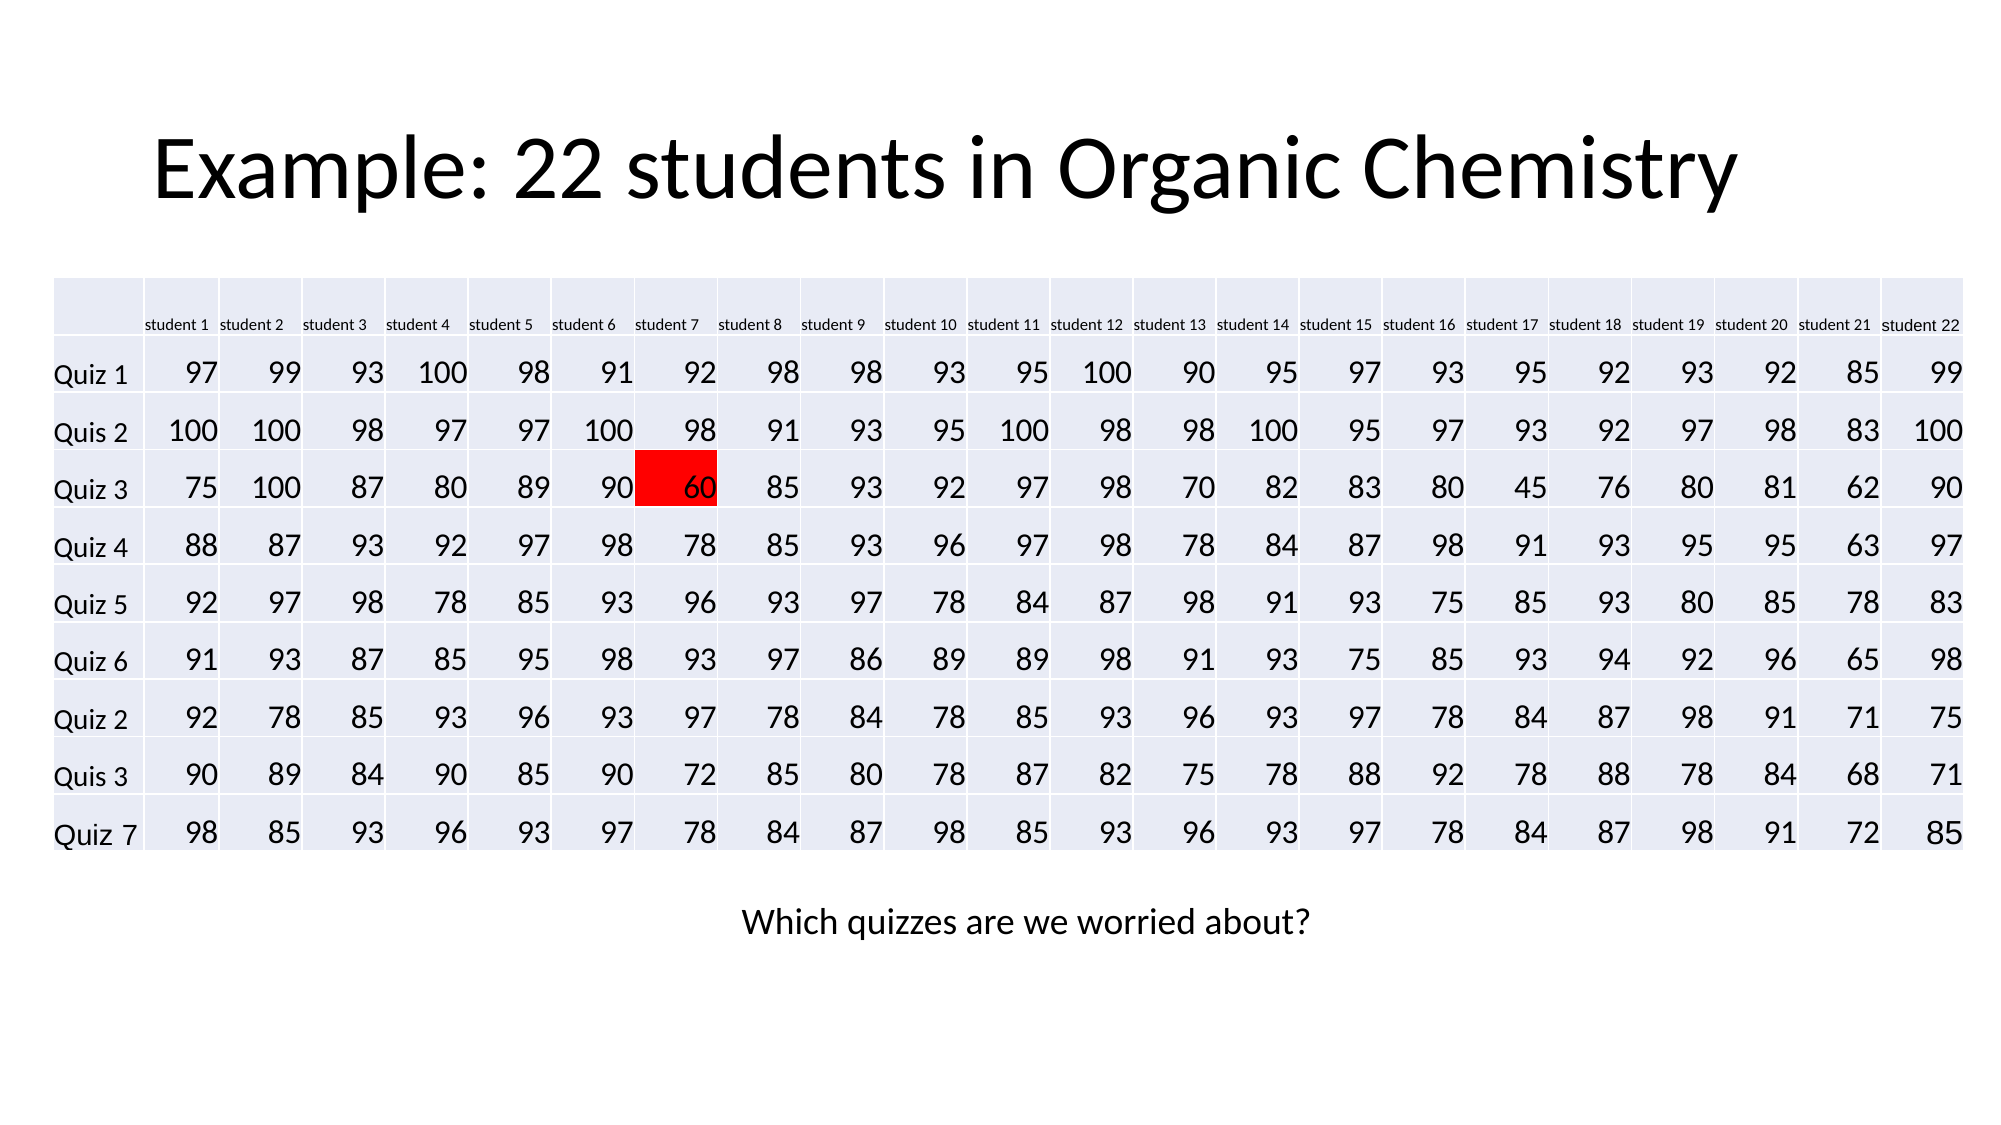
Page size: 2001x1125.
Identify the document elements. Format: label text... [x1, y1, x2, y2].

table_cell 95 [1466, 336, 1548, 391]
table_cell 98 [552, 508, 634, 563]
table_cell 85 [718, 450, 800, 506]
table_cell Quis 2 [54, 393, 143, 449]
table_cell 78 [1383, 680, 1464, 736]
table_cell 100 [968, 393, 1049, 449]
table_cell 90 [552, 450, 634, 506]
text_box Which quizzes are we worried about? [726, 889, 1572, 950]
table_cell Quiz 7 [54, 795, 143, 850]
table_cell 96 [635, 565, 717, 621]
table_cell 92 [1383, 737, 1464, 793]
table_cell 87 [1300, 508, 1381, 563]
table_cell 98 [1715, 393, 1797, 449]
table_cell 98 [552, 623, 634, 678]
table_cell 93 [1632, 336, 1714, 391]
table_cell 97 [1383, 393, 1464, 449]
table_cell 97 [469, 508, 550, 563]
table_header student 12 [1051, 278, 1132, 334]
table_cell 97 [386, 393, 467, 449]
table_cell 97 [968, 450, 1049, 506]
table_cell 85 [1383, 623, 1464, 678]
table_cell 93 [1383, 336, 1464, 391]
table_cell 93 [1549, 565, 1631, 621]
table_cell 100 [386, 336, 467, 391]
table_cell 88 [1300, 737, 1381, 793]
table_cell 97 [635, 680, 717, 736]
table_cell 85 [220, 795, 301, 850]
table_cell 91 [1715, 680, 1797, 736]
table_cell 72 [1799, 795, 1880, 850]
table_cell 96 [469, 680, 550, 736]
table_cell 78 [1383, 795, 1464, 850]
table_header student 22 [1882, 278, 1963, 334]
table_cell 97 [1632, 393, 1714, 449]
table_header student 2 [220, 278, 301, 334]
table_cell 84 [718, 795, 800, 850]
table_cell 91 [718, 393, 800, 449]
table_cell 98 [1134, 393, 1215, 449]
table_header student 18 [1549, 278, 1631, 334]
table_cell 93 [1549, 508, 1631, 563]
table_cell 78 [1799, 565, 1880, 621]
table_cell 87 [968, 737, 1049, 793]
table_cell 85 [1882, 795, 1963, 850]
table_cell 75 [1300, 623, 1381, 678]
table_header student 13 [1134, 278, 1215, 334]
table_cell 75 [145, 450, 218, 506]
table_cell 93 [1466, 393, 1548, 449]
table_cell 85 [968, 680, 1049, 736]
table_cell 89 [885, 623, 966, 678]
table_header student 7 [635, 278, 717, 334]
table_cell 93 [1217, 680, 1298, 736]
table_cell 93 [1466, 623, 1548, 678]
table_cell 98 [469, 336, 550, 391]
table_cell 98 [1632, 680, 1714, 736]
table_cell 84 [801, 680, 883, 736]
table_cell 91 [145, 623, 218, 678]
table_cell 96 [1134, 680, 1215, 736]
table_cell 100 [220, 450, 301, 506]
table_cell 93 [552, 565, 634, 621]
table_cell 68 [1799, 737, 1880, 793]
table_cell 87 [303, 450, 384, 506]
table_cell 92 [386, 508, 467, 563]
table_cell 93 [801, 393, 883, 449]
table_cell 95 [1217, 336, 1298, 391]
table_cell 96 [386, 795, 467, 850]
table_cell 93 [885, 336, 966, 391]
table_cell Quiz 3 [54, 450, 143, 506]
table_cell 93 [552, 680, 634, 736]
table_header student 20 [1715, 278, 1797, 334]
table_cell Quiz 2 [54, 680, 143, 736]
table_cell 80 [1632, 565, 1714, 621]
table_cell 87 [303, 623, 384, 678]
table_cell 80 [1383, 450, 1464, 506]
table_cell 98 [1632, 795, 1714, 850]
table_cell 88 [145, 508, 218, 563]
table_cell 78 [885, 737, 966, 793]
table_cell 89 [968, 623, 1049, 678]
table_cell 87 [801, 795, 883, 850]
table_cell 84 [1715, 737, 1797, 793]
table_cell 95 [469, 623, 550, 678]
table_cell 78 [635, 795, 717, 850]
table_header student 4 [386, 278, 467, 334]
table_cell 78 [386, 565, 467, 621]
table_cell 83 [1300, 450, 1381, 506]
table_cell 85 [469, 565, 550, 621]
table_cell 98 [303, 565, 384, 621]
table_cell 92 [1632, 623, 1714, 678]
table_header student 17 [1466, 278, 1548, 334]
table_cell 98 [718, 336, 800, 391]
table_cell 93 [801, 450, 883, 506]
table_cell 95 [885, 393, 966, 449]
table_cell 96 [885, 508, 966, 563]
table_cell 99 [220, 336, 301, 391]
table_cell 84 [303, 737, 384, 793]
table_header student 16 [1383, 278, 1464, 334]
table_cell 98 [635, 393, 717, 449]
table_cell 93 [1217, 795, 1298, 850]
table_cell 82 [1051, 737, 1132, 793]
table_cell 78 [885, 565, 966, 621]
table_cell 93 [303, 795, 384, 850]
table_cell 45 [1466, 450, 1548, 506]
table_cell 97 [1300, 336, 1381, 391]
table_cell 71 [1799, 680, 1880, 736]
table_cell 78 [718, 680, 800, 736]
table_cell 97 [1300, 795, 1381, 850]
table_cell 97 [1300, 680, 1381, 736]
table_cell 100 [1051, 336, 1132, 391]
table_cell 95 [968, 336, 1049, 391]
table_cell 82 [1217, 450, 1298, 506]
table_cell 97 [552, 795, 634, 850]
table_header student 15 [1300, 278, 1381, 334]
table_cell 98 [1051, 623, 1132, 678]
table_cell 96 [1715, 623, 1797, 678]
table_cell 78 [1217, 737, 1298, 793]
table_cell 92 [885, 450, 966, 506]
table_header student 5 [469, 278, 550, 334]
table_cell 92 [1549, 336, 1631, 391]
table_cell 97 [801, 565, 883, 621]
table_cell 98 [801, 336, 883, 391]
table_cell 87 [1051, 565, 1132, 621]
table_cell 84 [1466, 795, 1548, 850]
table_cell 90 [1134, 336, 1215, 391]
table_cell 87 [220, 508, 301, 563]
table_cell 85 [1799, 336, 1880, 391]
table_cell 75 [1134, 737, 1215, 793]
table_cell 85 [469, 737, 550, 793]
table_cell 91 [1134, 623, 1215, 678]
table_header student 1 [145, 278, 218, 334]
table_cell 93 [718, 565, 800, 621]
table_cell 72 [635, 737, 717, 793]
table_header student 14 [1217, 278, 1298, 334]
table_cell 97 [968, 508, 1049, 563]
table_cell 76 [1549, 450, 1631, 506]
table_cell 90 [145, 737, 218, 793]
table_cell 97 [718, 623, 800, 678]
table_header student 8 [718, 278, 800, 334]
table_cell 91 [1715, 795, 1797, 850]
table_cell 98 [1882, 623, 1963, 678]
table_cell 89 [469, 450, 550, 506]
table_cell 80 [1632, 450, 1714, 506]
table_cell 88 [1549, 737, 1631, 793]
table_cell 93 [801, 508, 883, 563]
table_cell 91 [1466, 508, 1548, 563]
table_header student 21 [1799, 278, 1880, 334]
table_cell 71 [1882, 737, 1963, 793]
table_cell 95 [1300, 393, 1381, 449]
table_cell 80 [386, 450, 467, 506]
table_header student 9 [801, 278, 883, 334]
table_cell 97 [469, 393, 550, 449]
table_cell 100 [145, 393, 218, 449]
table_cell 78 [1466, 737, 1548, 793]
table_cell 85 [718, 737, 800, 793]
table_cell 97 [1882, 508, 1963, 563]
table_header student 11 [968, 278, 1049, 334]
table_cell Quiz 4 [54, 508, 143, 563]
table_cell 84 [968, 565, 1049, 621]
table_cell 83 [1799, 393, 1880, 449]
table_cell 81 [1715, 450, 1797, 506]
table_cell 92 [145, 565, 218, 621]
table_header [54, 278, 143, 334]
table_cell Quiz 6 [54, 623, 143, 678]
table_cell 78 [885, 680, 966, 736]
table_cell 92 [145, 680, 218, 736]
table_cell 84 [1217, 508, 1298, 563]
table_cell 95 [1632, 508, 1714, 563]
table_cell 85 [968, 795, 1049, 850]
table_cell 63 [1799, 508, 1880, 563]
table_cell 80 [801, 737, 883, 793]
table_cell 97 [220, 565, 301, 621]
table_cell 93 [303, 336, 384, 391]
table_cell 75 [1383, 565, 1464, 621]
table_cell 87 [1549, 795, 1631, 850]
table_cell 98 [1051, 450, 1132, 506]
table_cell 93 [1217, 623, 1298, 678]
table_cell 98 [145, 795, 218, 850]
table_cell 100 [552, 393, 634, 449]
title Example: 22 students in Organic Chemistry [137, 59, 1863, 276]
table_cell 93 [386, 680, 467, 736]
table_cell 78 [1632, 737, 1714, 793]
table_header student 3 [303, 278, 384, 334]
table_cell 60 [635, 450, 717, 506]
table_cell 93 [635, 623, 717, 678]
table_cell 93 [1051, 680, 1132, 736]
table_cell 97 [145, 336, 218, 391]
table_cell Quiz 1 [54, 336, 143, 391]
table_cell 92 [1715, 336, 1797, 391]
table_cell 99 [1882, 336, 1963, 391]
table_cell 94 [1549, 623, 1631, 678]
table_cell 89 [220, 737, 301, 793]
table_cell 93 [303, 508, 384, 563]
table_cell 96 [1134, 795, 1215, 850]
table_header student 19 [1632, 278, 1714, 334]
table_cell 70 [1134, 450, 1215, 506]
table_cell 98 [1051, 393, 1132, 449]
table_cell 85 [386, 623, 467, 678]
table_cell 93 [469, 795, 550, 850]
table_cell 90 [552, 737, 634, 793]
table_header student 6 [552, 278, 634, 334]
table_cell 91 [552, 336, 634, 391]
table_cell 83 [1882, 565, 1963, 621]
table_cell 98 [1134, 565, 1215, 621]
table_cell 90 [386, 737, 467, 793]
table_cell 86 [801, 623, 883, 678]
table_cell 98 [1051, 508, 1132, 563]
table_cell 87 [1549, 680, 1631, 736]
table_cell 65 [1799, 623, 1880, 678]
table_cell 85 [303, 680, 384, 736]
table_cell 98 [885, 795, 966, 850]
table_cell 93 [1051, 795, 1132, 850]
table_cell 93 [220, 623, 301, 678]
table_cell 100 [220, 393, 301, 449]
table_cell 90 [1882, 450, 1963, 506]
table_cell 100 [1882, 393, 1963, 449]
table_cell 85 [1715, 565, 1797, 621]
table_cell 78 [1134, 508, 1215, 563]
table_cell 85 [718, 508, 800, 563]
table_cell 98 [1383, 508, 1464, 563]
table_cell 100 [1217, 393, 1298, 449]
table_cell 78 [220, 680, 301, 736]
table_cell 85 [1466, 565, 1548, 621]
table_cell 92 [1549, 393, 1631, 449]
table_cell 75 [1882, 680, 1963, 736]
table_cell 98 [303, 393, 384, 449]
table_cell Quiz 5 [54, 565, 143, 621]
table_cell 93 [1300, 565, 1381, 621]
table_header student 10 [885, 278, 966, 334]
table_cell 84 [1466, 680, 1548, 736]
table_cell Quis 3 [54, 737, 143, 793]
table_cell 95 [1715, 508, 1797, 563]
table_cell 92 [635, 336, 717, 391]
table_cell 62 [1799, 450, 1880, 506]
table_cell 78 [635, 508, 717, 563]
table_cell 91 [1217, 565, 1298, 621]
